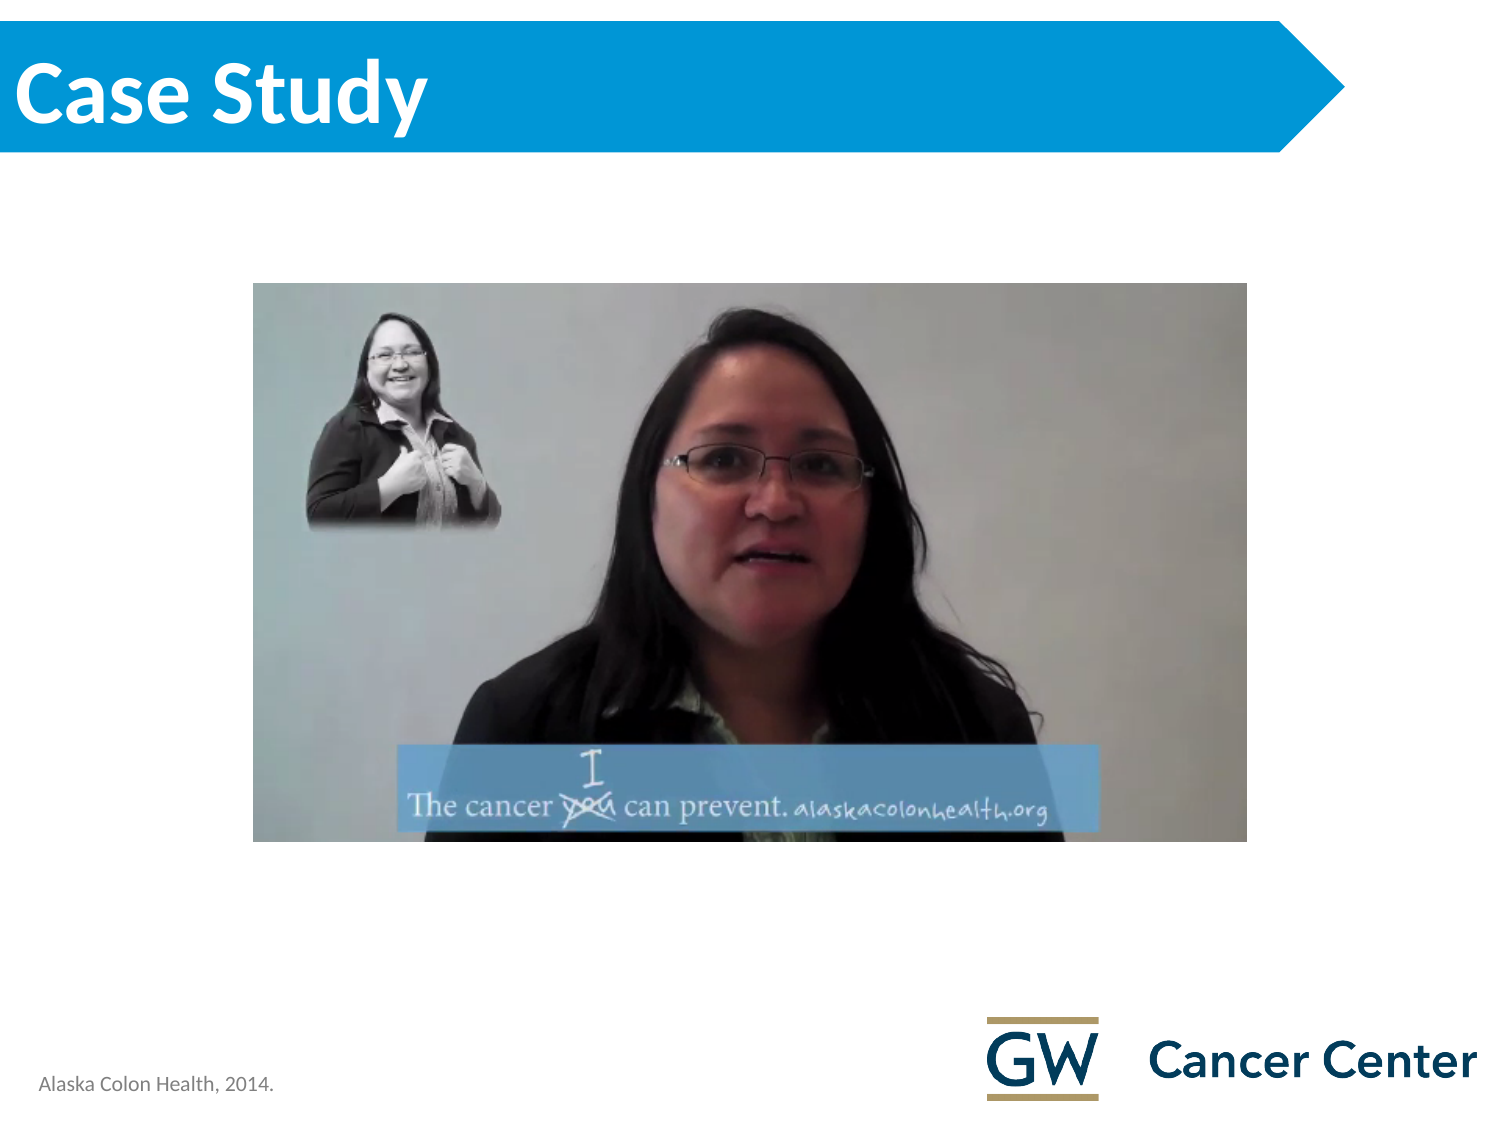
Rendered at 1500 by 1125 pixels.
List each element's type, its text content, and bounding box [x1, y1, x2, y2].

picture [987, 1017, 1477, 1101]
text_box [1038, 19, 1347, 155]
text_box Alaska Colon Health, 2014. [24, 1062, 375, 1104]
picture [252, 283, 1248, 842]
title Case Study [0, 0, 1038, 181]
